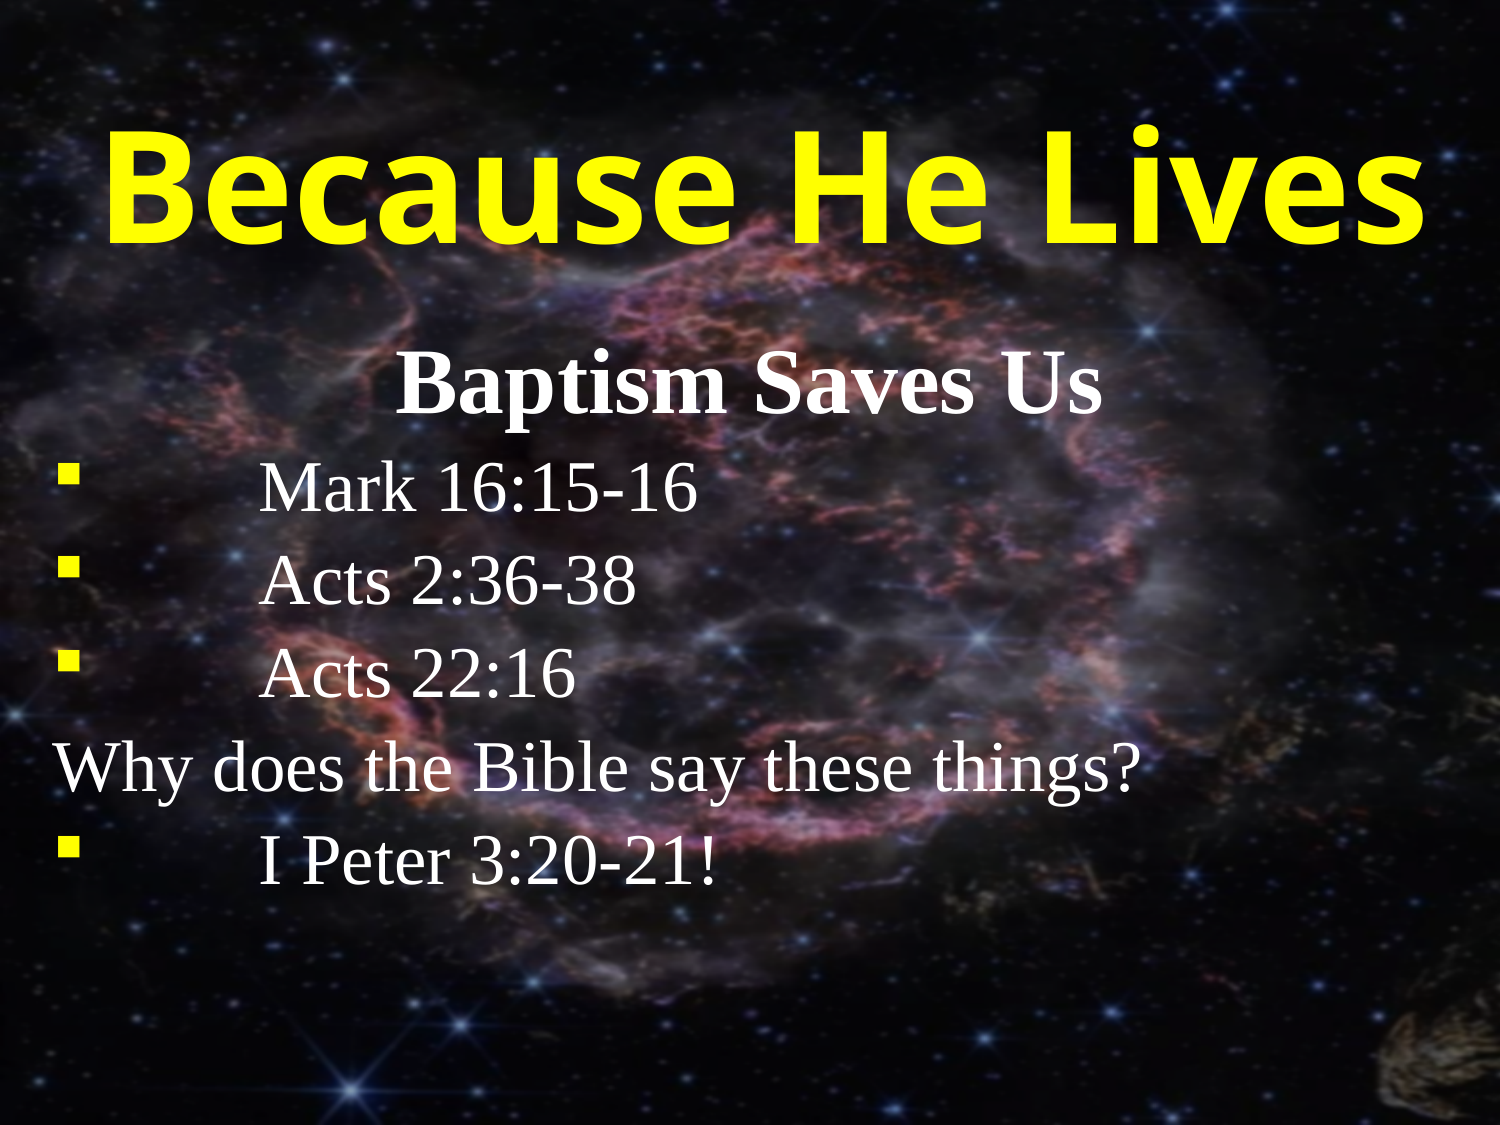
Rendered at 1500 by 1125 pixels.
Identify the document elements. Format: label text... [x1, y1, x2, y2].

title Because He Lives [62, 75, 1463, 288]
list Baptism Saves Us Mark 16:15-16 Acts 2:36-38 Acts 22:16 Why does the Bible say these things? I Peter 3:20-21! [37, 324, 1463, 1050]
picture [0, 0, 1500, 1125]
